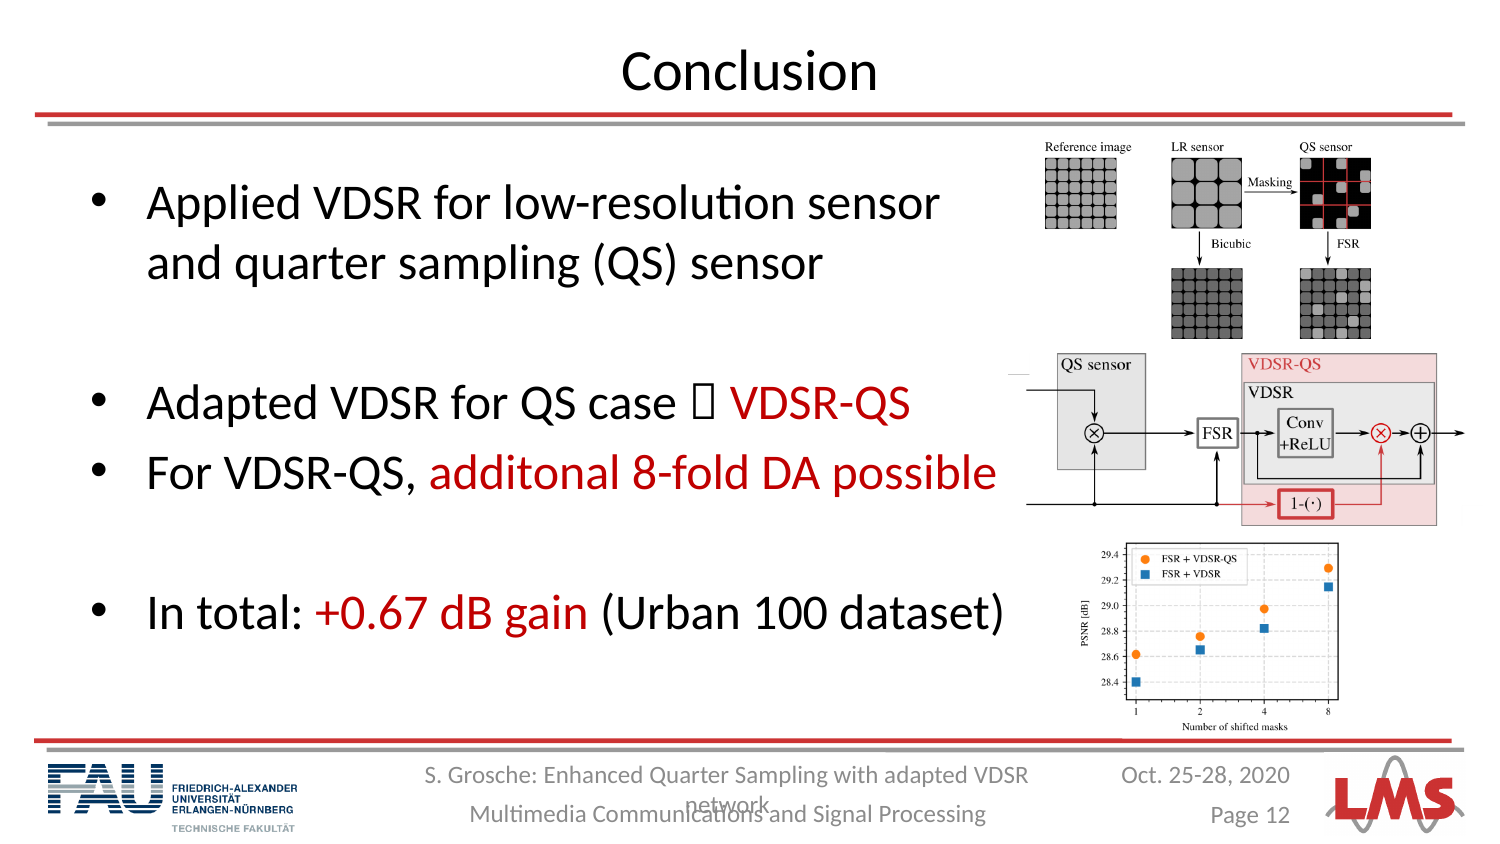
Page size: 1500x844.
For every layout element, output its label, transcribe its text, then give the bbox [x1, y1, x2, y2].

list Applied VDSR for low-resolution sensor and quarter sampling (QS) sensor Adapted VDSR for QS case  VDSR-QS For VDSR-QS, additonal 8-fold DA possible In total: +0.67 dB gain (Urban 100 dataset) [75, 161, 1024, 718]
picture [48, 764, 297, 832]
title Conclusion [75, 20, 1425, 113]
picture [1071, 539, 1345, 732]
picture [1045, 141, 1371, 339]
picture [1324, 752, 1466, 836]
picture [1008, 352, 1483, 527]
